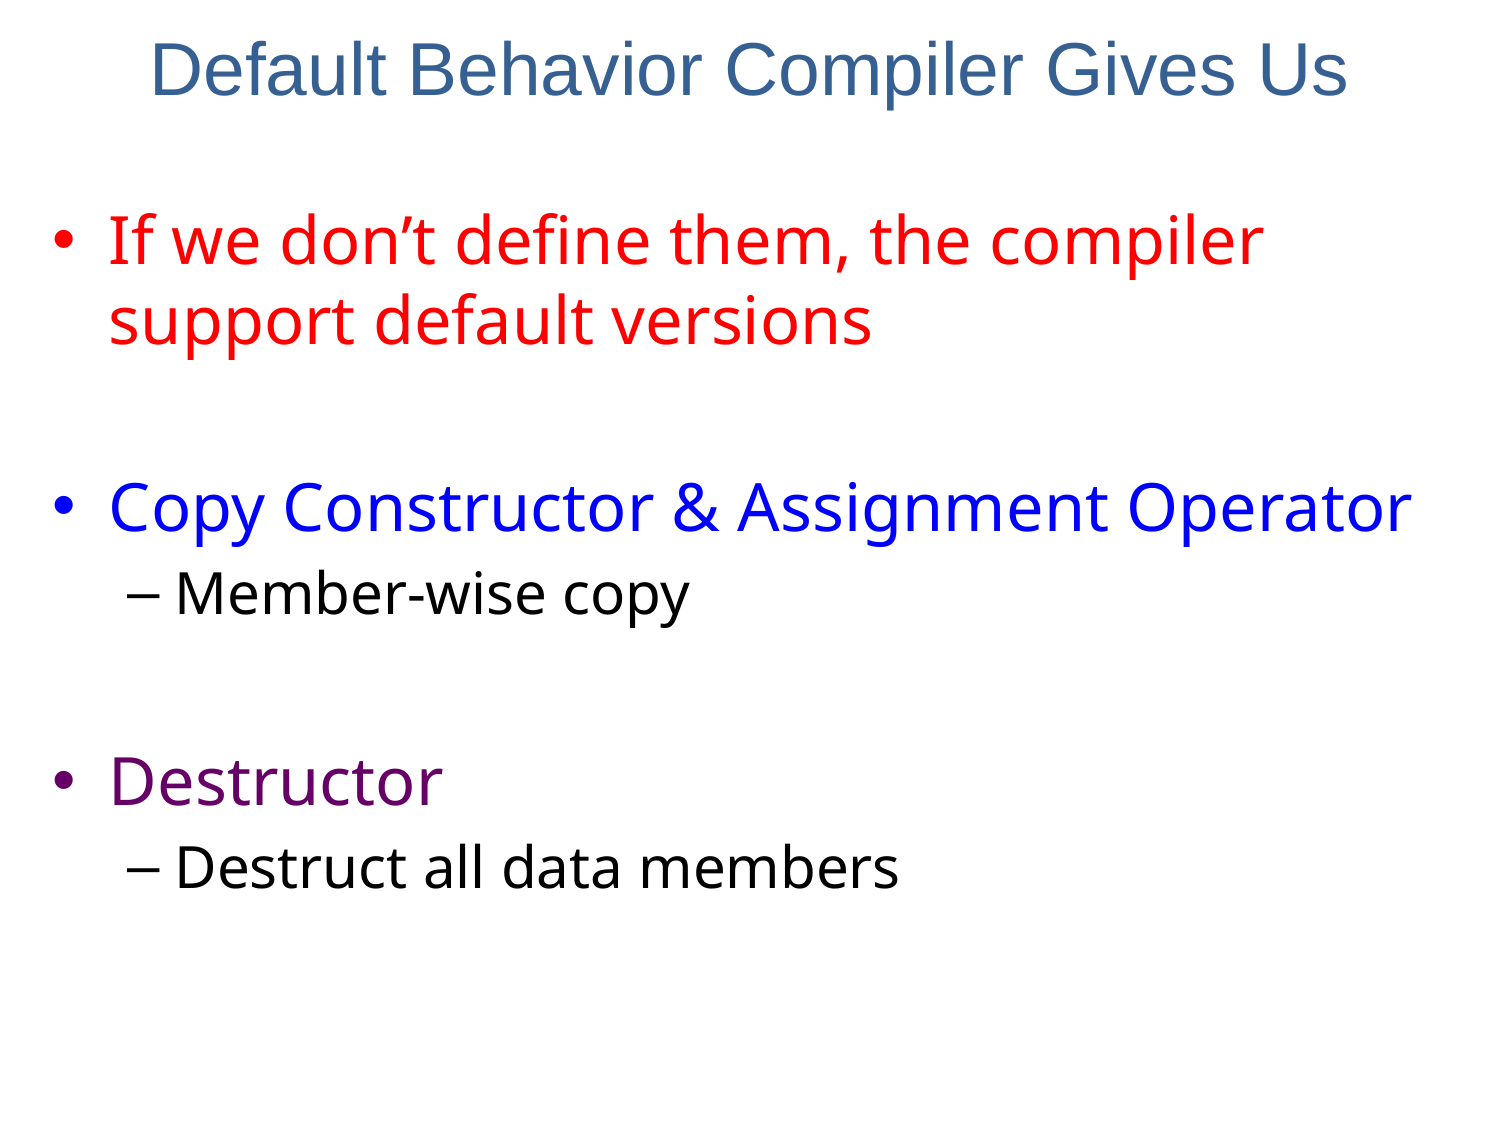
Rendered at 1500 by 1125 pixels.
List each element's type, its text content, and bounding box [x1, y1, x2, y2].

title Default Behavior Compiler Gives Us [0, 10, 1500, 121]
list If we don’t define them, the compiler support default versions Copy Constructor & Assignment Operator Member-wise copy Destructor Destruct all data members [37, 190, 1473, 1005]
